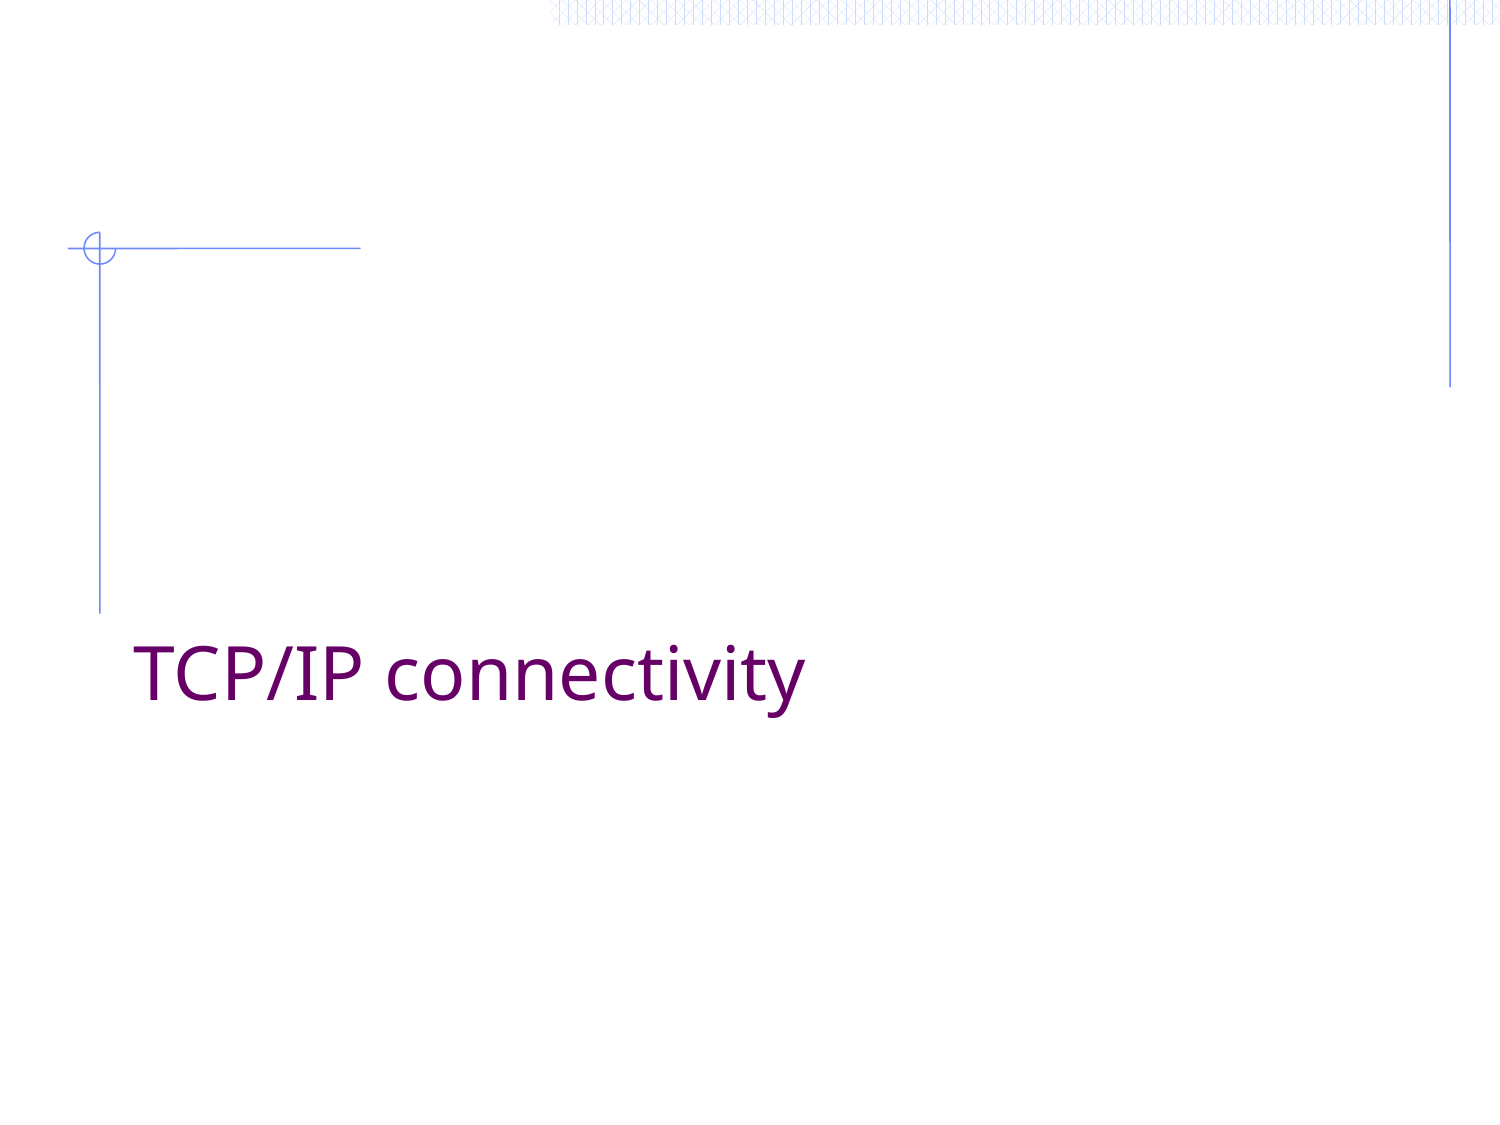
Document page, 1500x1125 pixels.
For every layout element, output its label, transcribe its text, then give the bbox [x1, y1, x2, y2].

list TCP/IP connectivity [118, 476, 1394, 724]
